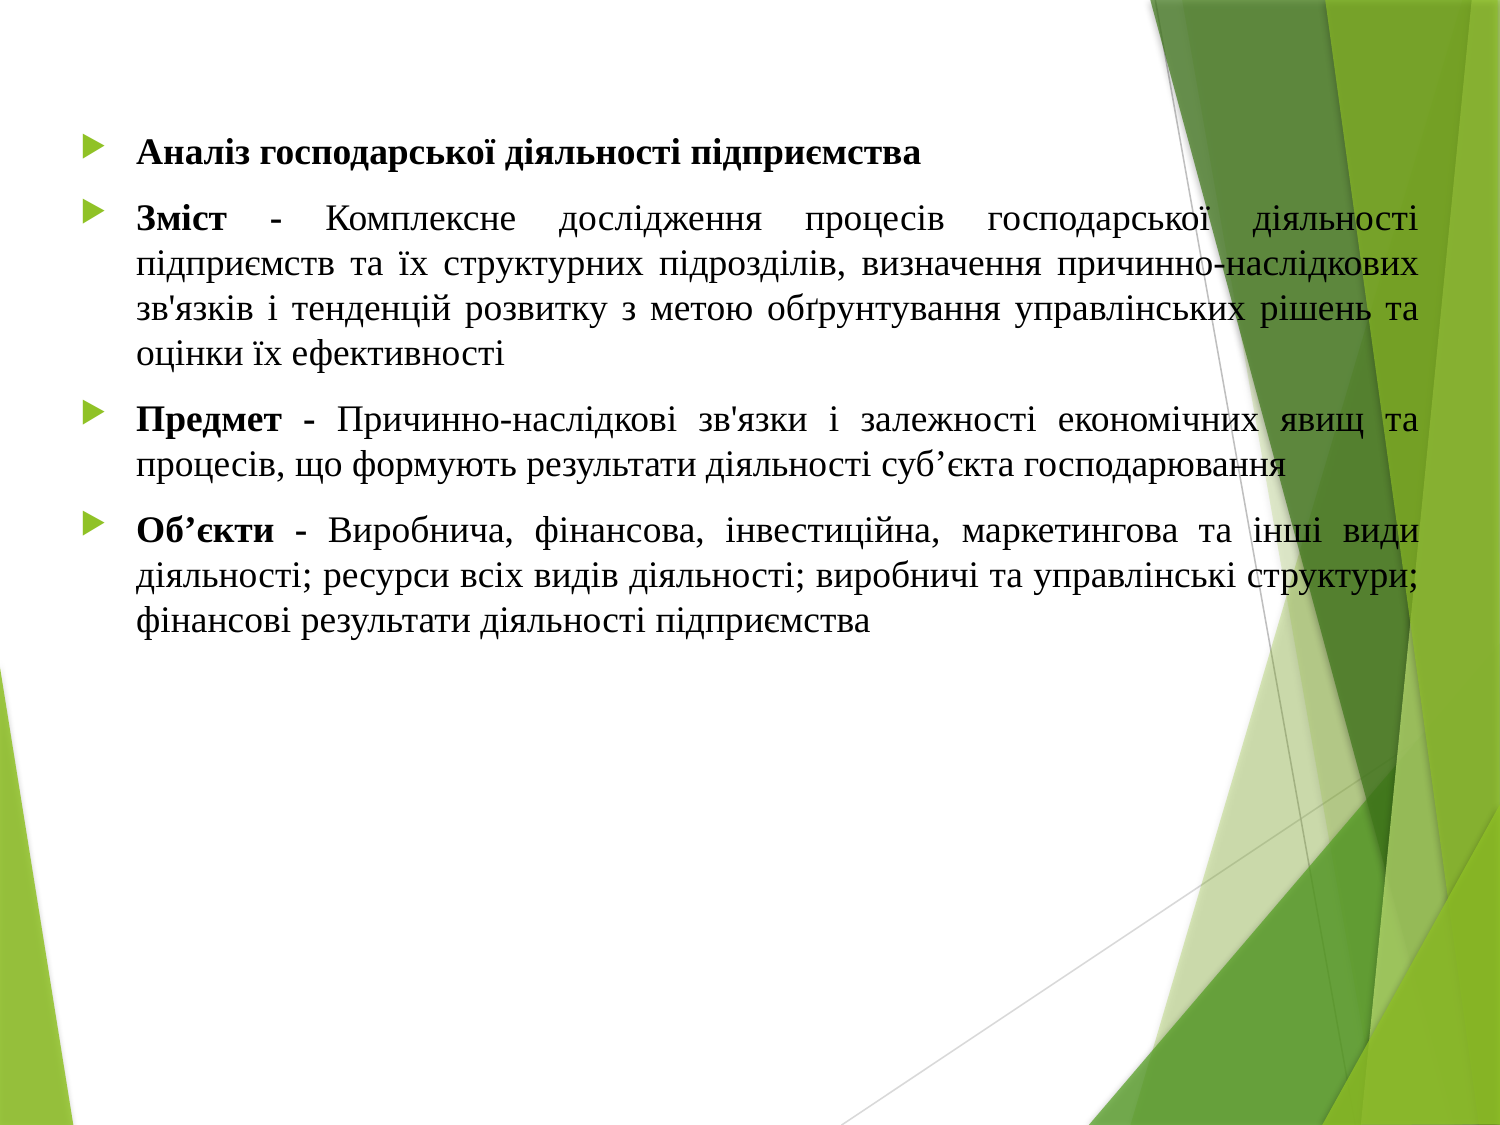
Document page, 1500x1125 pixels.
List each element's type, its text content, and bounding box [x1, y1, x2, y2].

list Аналіз господарської діяльності підприємства Зміст - Комплексне дослідження процесів господарської діяльності підприємств та їх структурних підрозділів, визначення причинно-наслідкових зв'язків і тенденцій розвитку з метою обґрунтування управлінських рішень та оцінки їх ефективності Предмет - Причинно-наслідкові зв'язки і залежності економічних явищ та процесів, що формують результати діяльності суб’єкта господарювання Об’єкти - Виробнича, фінансова, інвестиційна, маркетингова та інші види діяльності; ресурси всіх видів діяльності; виробничі та управлінські структури; фінансові результати діяльності підприємства [64, 120, 1436, 1035]
